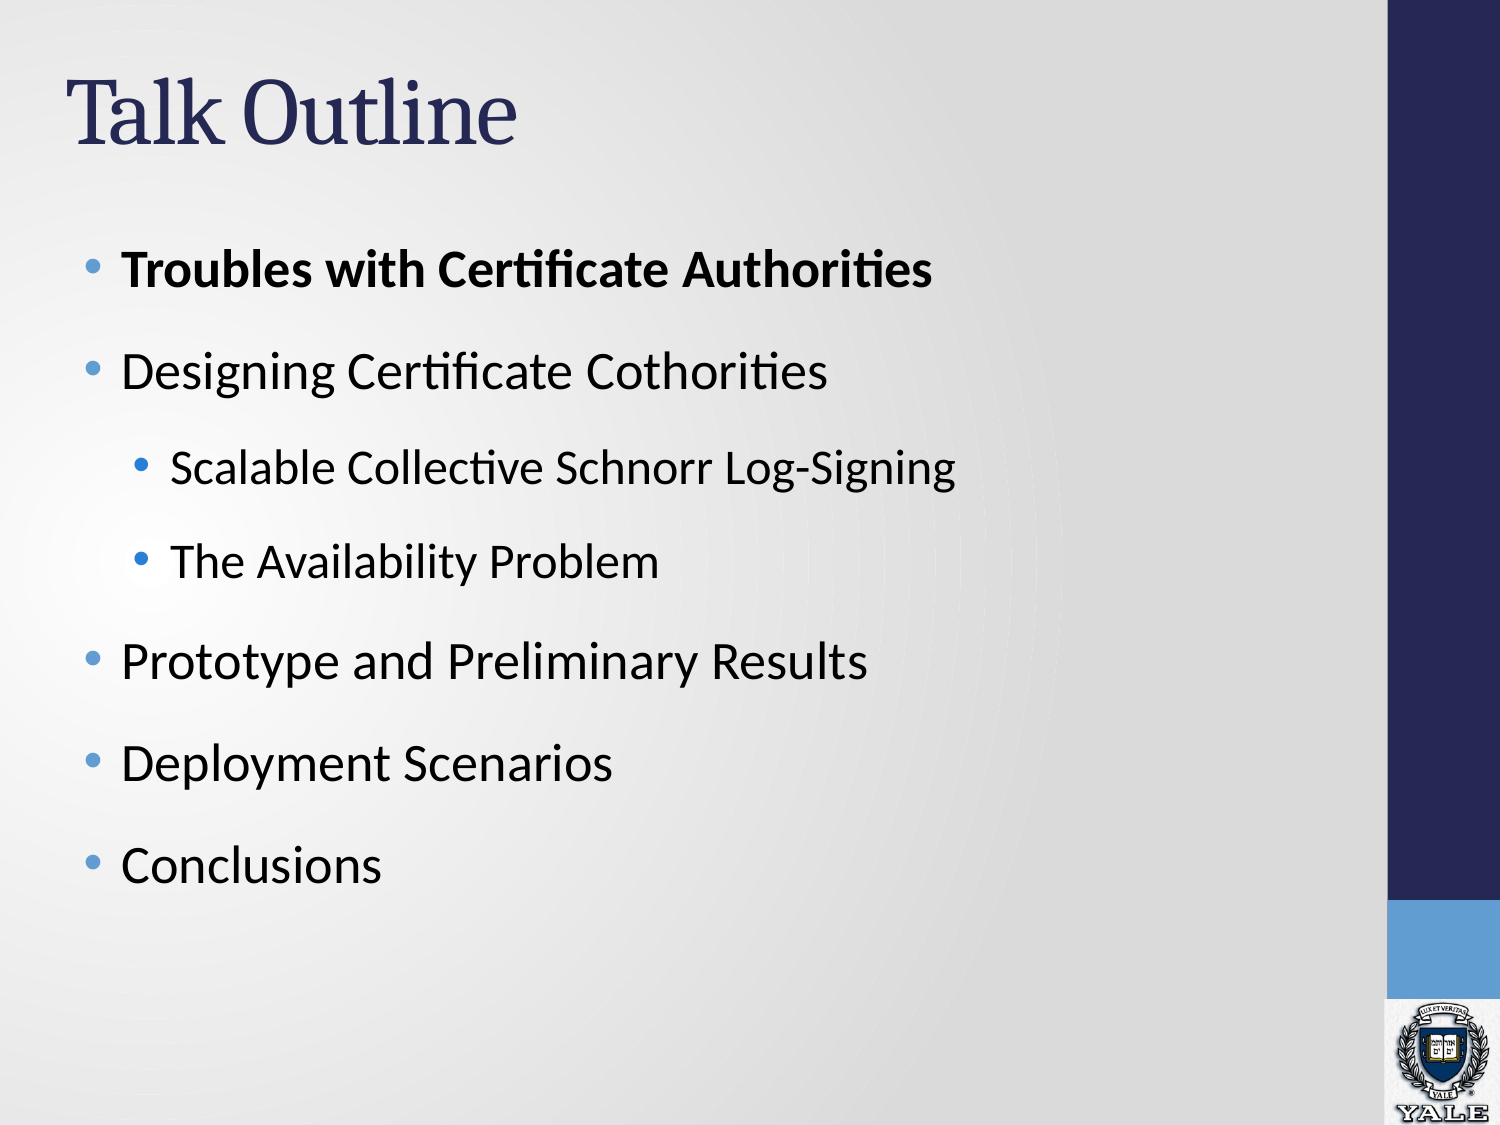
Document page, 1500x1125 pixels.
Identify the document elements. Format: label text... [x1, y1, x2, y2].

picture [1384, 999, 1500, 1125]
title Talk Outline [50, 12, 1365, 200]
list Troubles with Certificate Authorities Designing Certificate Cothorities Scalable Collective Schnorr Log-Signing The Availability Problem Prototype and Preliminary Results Deployment Scenarios Conclusions [50, 200, 1365, 1063]
